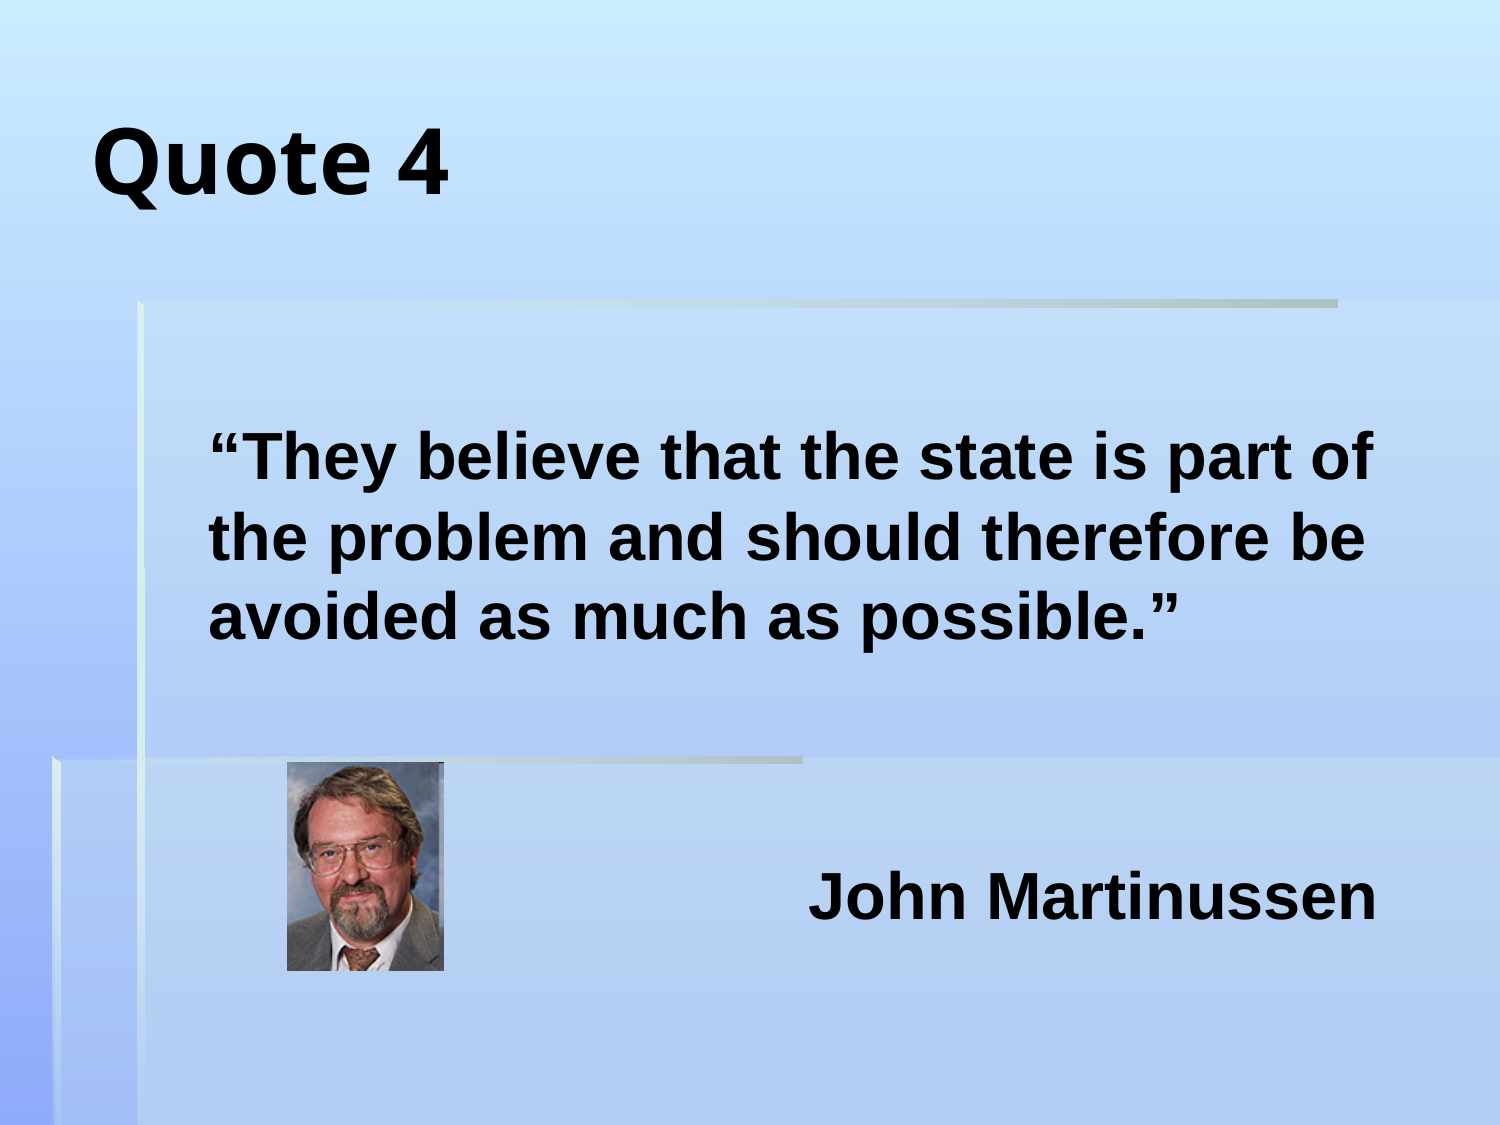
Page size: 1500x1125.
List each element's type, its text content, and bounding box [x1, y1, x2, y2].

title Quote 4 [74, 39, 1451, 276]
list “They believe that the state is part of the problem and should therefore be avoided as much as possible.” John Martinussen [137, 312, 1452, 1001]
picture [287, 762, 444, 971]
